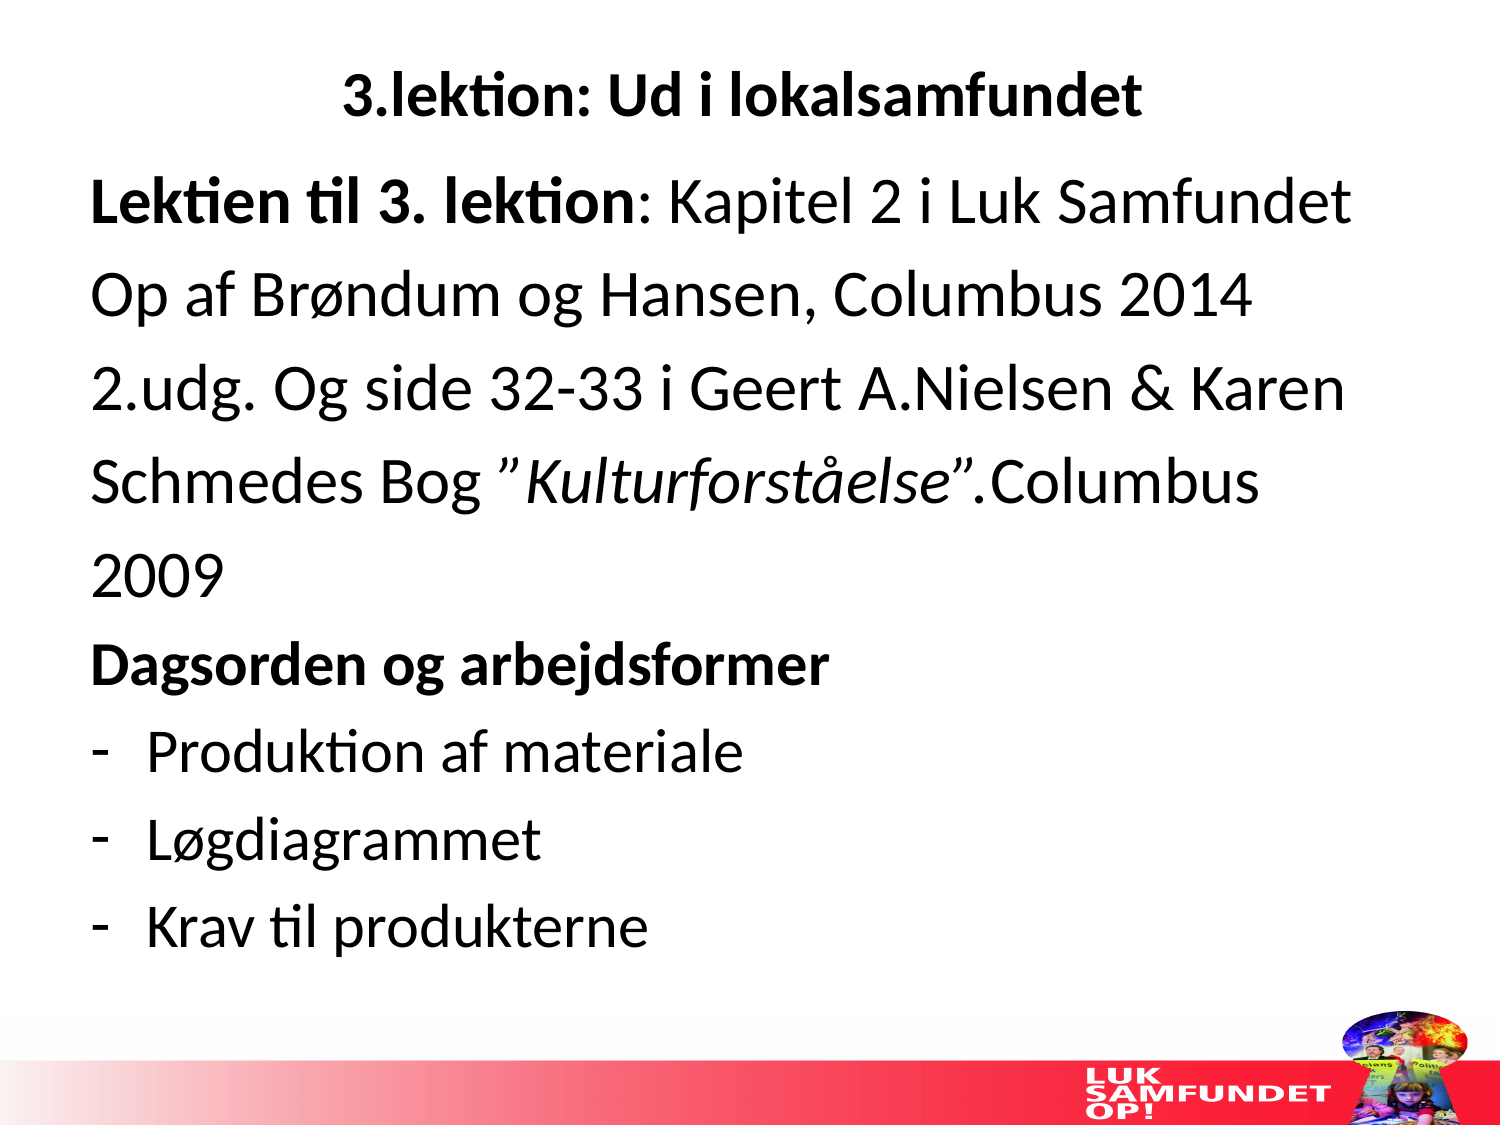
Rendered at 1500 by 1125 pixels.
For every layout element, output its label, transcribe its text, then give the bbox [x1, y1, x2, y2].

title 3.lektion: Ud i lokalsamfundet [75, 45, 1425, 149]
picture [0, 1011, 1500, 1125]
list Lektien til 3. lektion: Kapitel 2 i Luk Samfundet Op af Brøndum og Hansen, Columbus 2014 2.udg. Og side 32-33 i Geert A.Nielsen & Karen Schmedes Bog ”Kulturforståelse”.Columbus 2009 Dagsorden og arbejdsformer Produktion af materiale Løgdiagrammet Krav til produkterne [75, 149, 1425, 1005]
